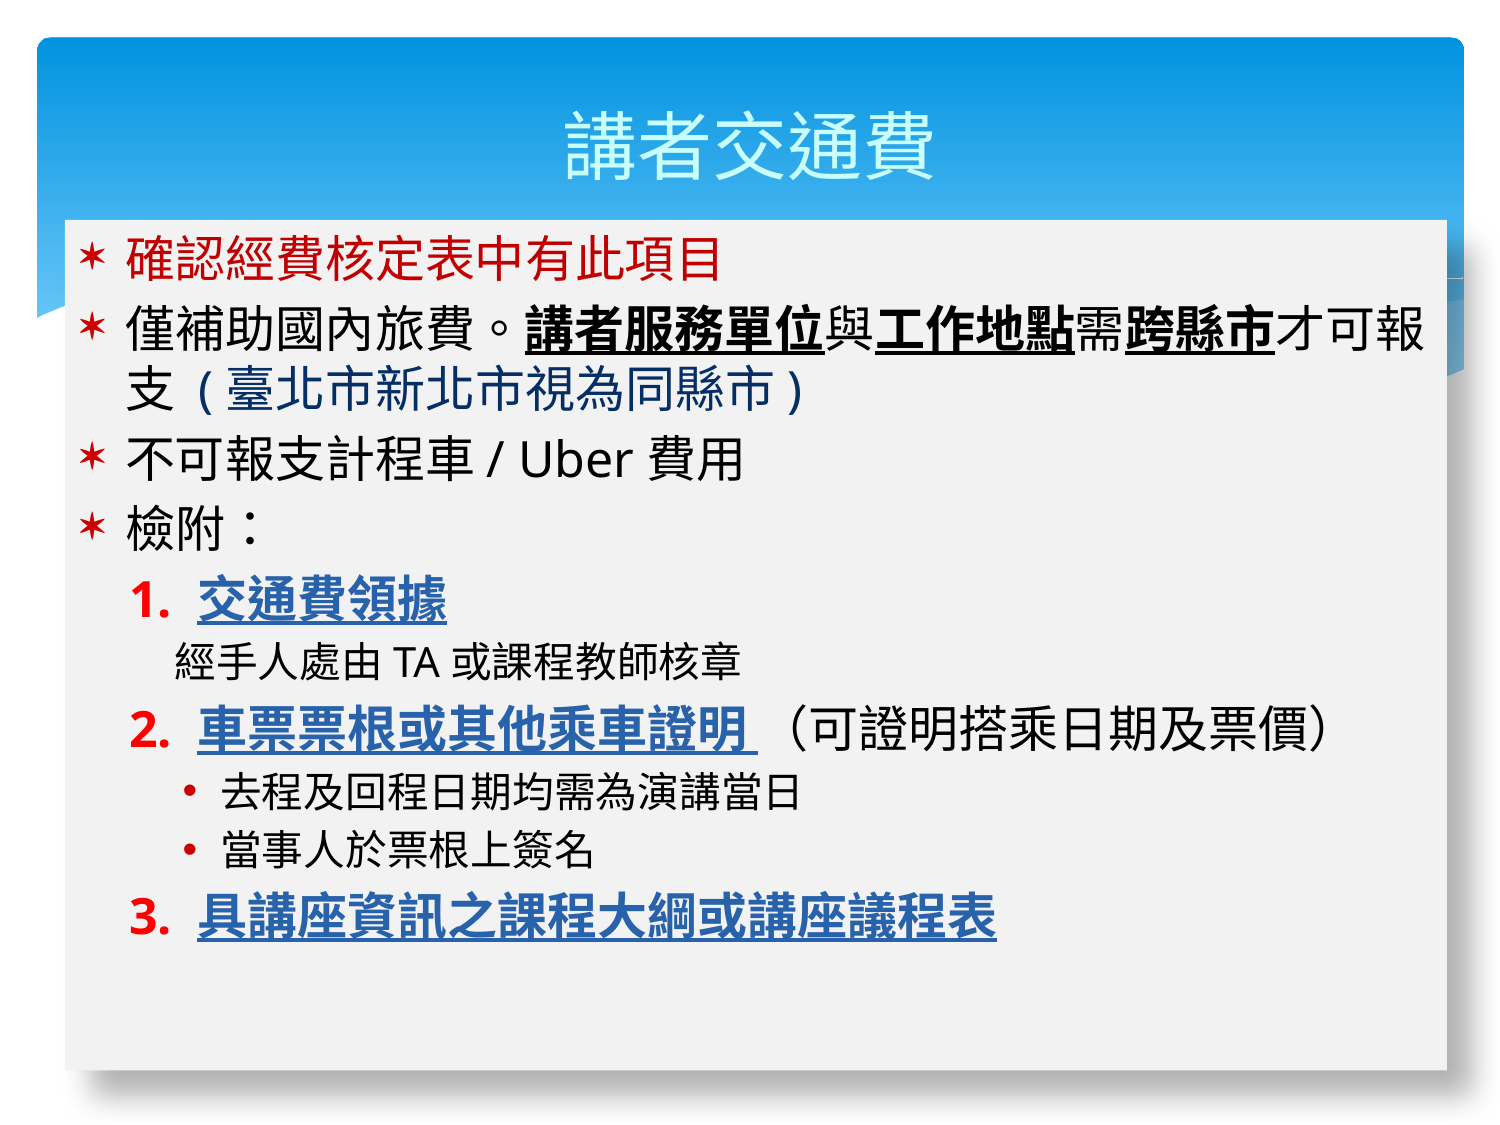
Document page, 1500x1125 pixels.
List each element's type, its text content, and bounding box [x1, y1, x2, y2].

title 講者交通費 [75, 80, 1425, 209]
list 確認經費核定表中有此項目 僅補助國內旅費。講者服務單位與工作地點需跨縣市才可報支 (臺北市新北市視為同縣市) 不可報支計程車/ Uber費用 檢附： 1. 交通費領據 經手人處由TA或課程教師核章 2. 車票票根或其他乘車證明 （可證明搭乘日期及票價） 去程及回程日期均需為演講當日 當事人於票根上簽名 3. 具講座資訊之課程大綱或講座議程表 [64, 219, 1447, 1071]
